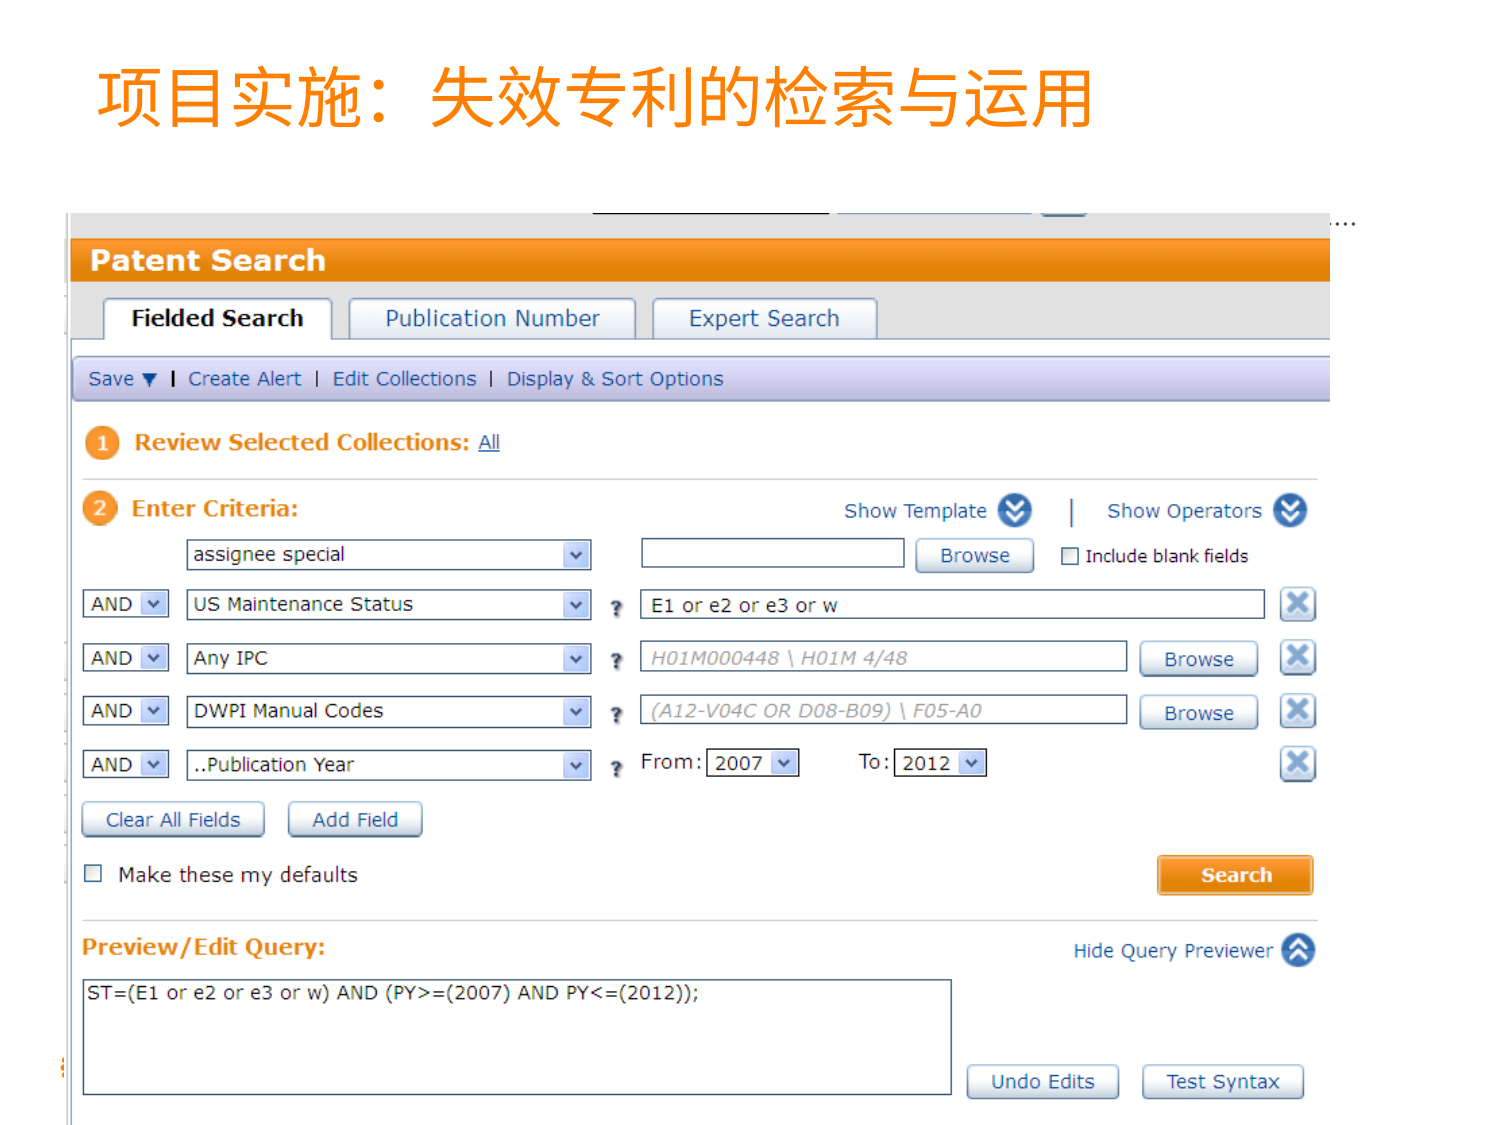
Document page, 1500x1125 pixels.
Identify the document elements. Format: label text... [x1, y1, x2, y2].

picture [60, 213, 1330, 1125]
title 项目实施：失效专利的检索与运用 [95, 0, 1306, 138]
